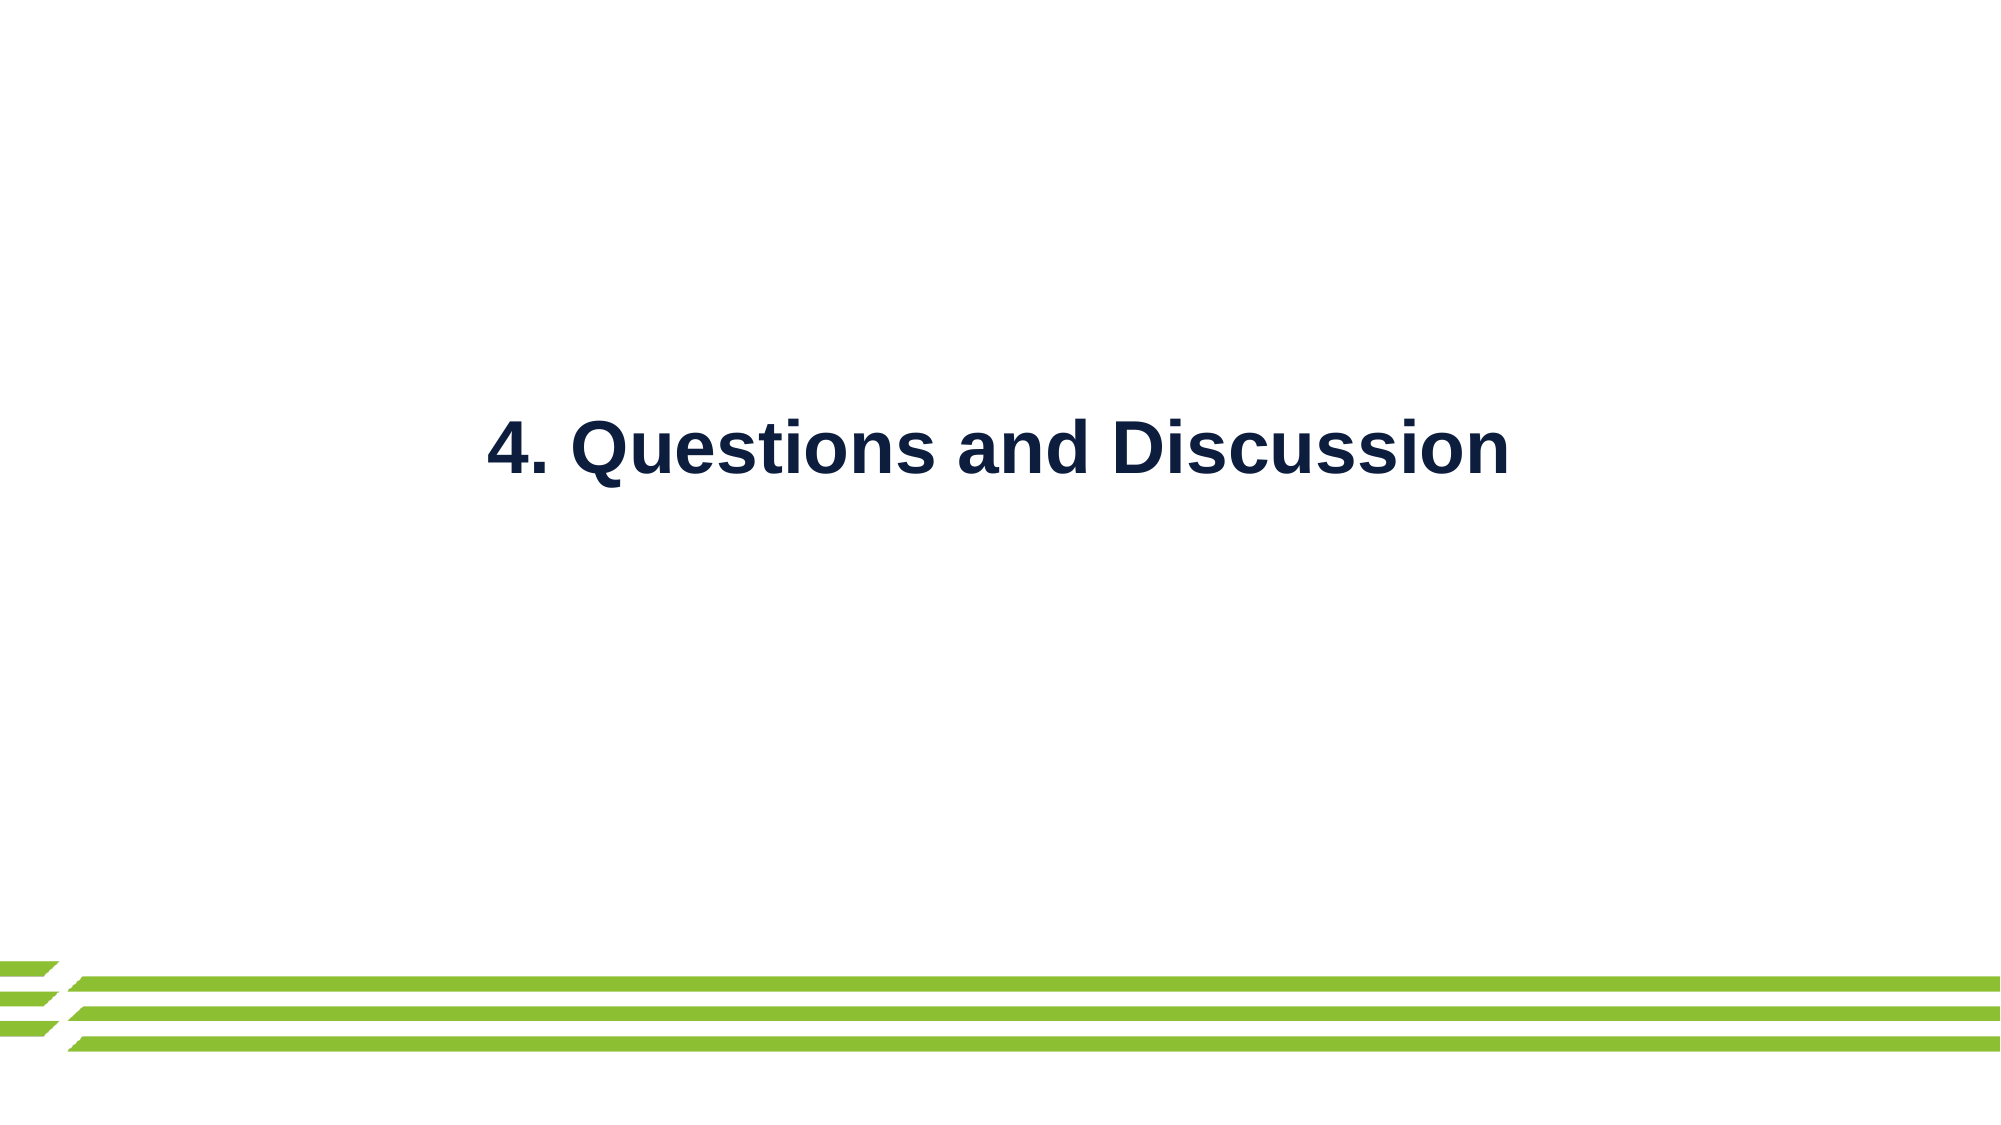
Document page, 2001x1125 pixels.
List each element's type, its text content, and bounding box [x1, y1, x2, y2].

picture [0, 0, 2001, 1125]
list 4. Questions and Discussion [468, 401, 1532, 574]
